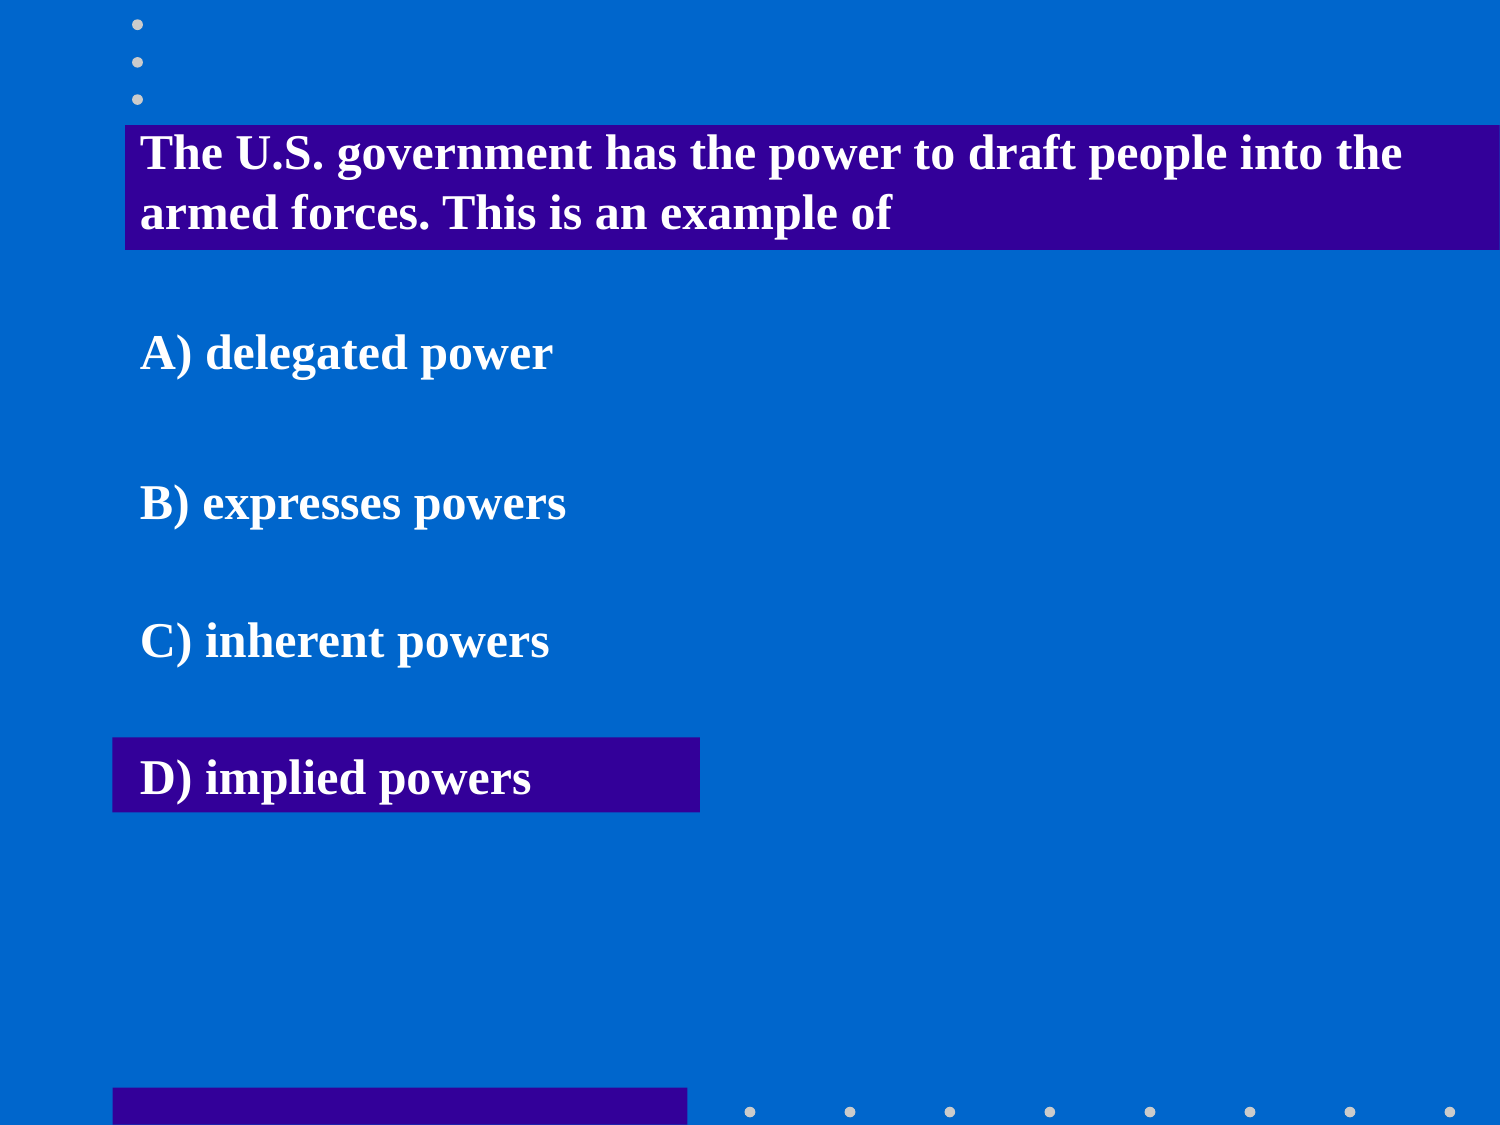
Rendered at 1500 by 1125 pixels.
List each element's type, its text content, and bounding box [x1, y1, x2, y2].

text_box A) delegated power [125, 312, 925, 388]
text_box C) inherent powers [124, 599, 650, 675]
text_box The U.S. government has the power to draft people into the armed forces. This is an example of [124, 112, 1463, 248]
text_box B) expresses powers [124, 462, 650, 538]
text_box D) implied powers [124, 737, 738, 813]
text_box [112, 737, 124, 813]
